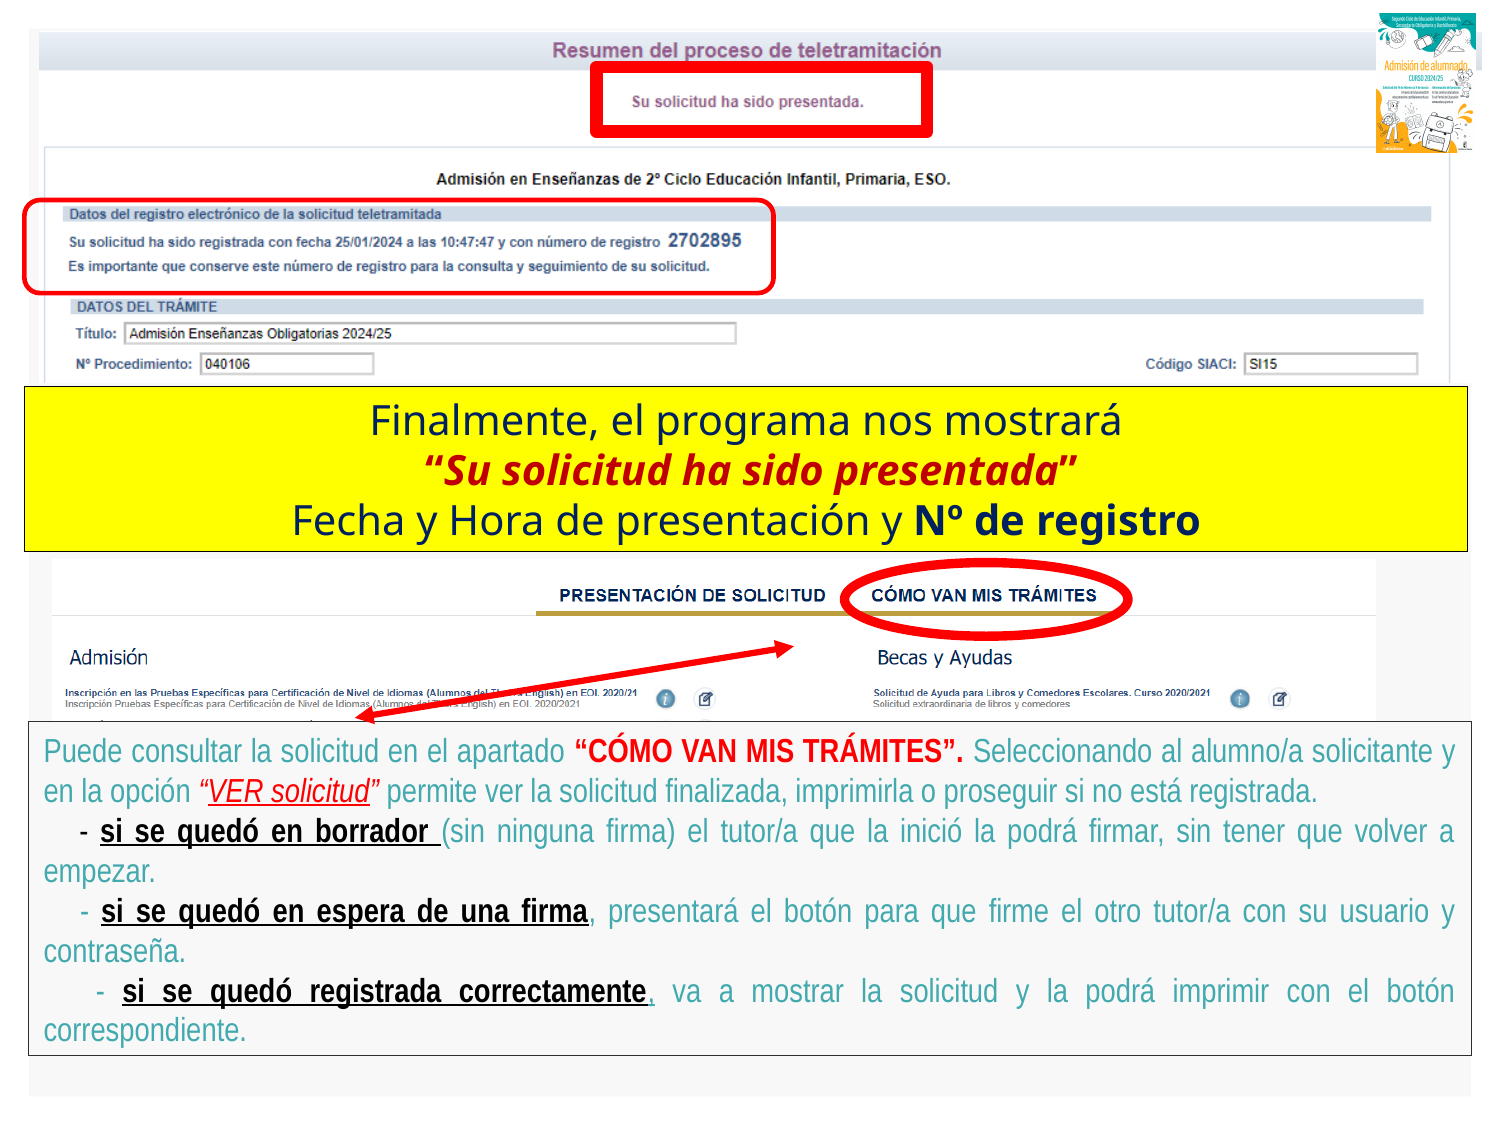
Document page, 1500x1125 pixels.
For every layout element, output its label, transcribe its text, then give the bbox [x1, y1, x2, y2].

picture [51, 558, 1376, 854]
text_box [23, 200, 33, 293]
text_box Finalmente, el programa nos mostrará “Su solicitud ha sido presentada” Fecha y Hora de presentación y Nº de registro [24, 386, 1468, 552]
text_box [354, 646, 794, 718]
picture [39, 13, 1482, 383]
text_box Puede consultar la solicitud en el apartado “CÓMO VAN MIS TRÁMITES”. Seleccionando al alumno/a solicitante y en la opción “VER solicitud” permite ver la solicitud finalizada, imprimirla o proseguir si no está registrada. - si se quedó en borrador (sin ninguna firma) el tutor/a que la inició la podrá firmar, sin tener que volver a empezar. - si se quedó en espera de una firma, presentará el botón para que firme el otro tutor/a con su usuario y contraseña. - si se quedó registrada correctamente, va a mostrar la solicitud y la podrá imprimir con el botón correspondiente. [28, 721, 1472, 1056]
